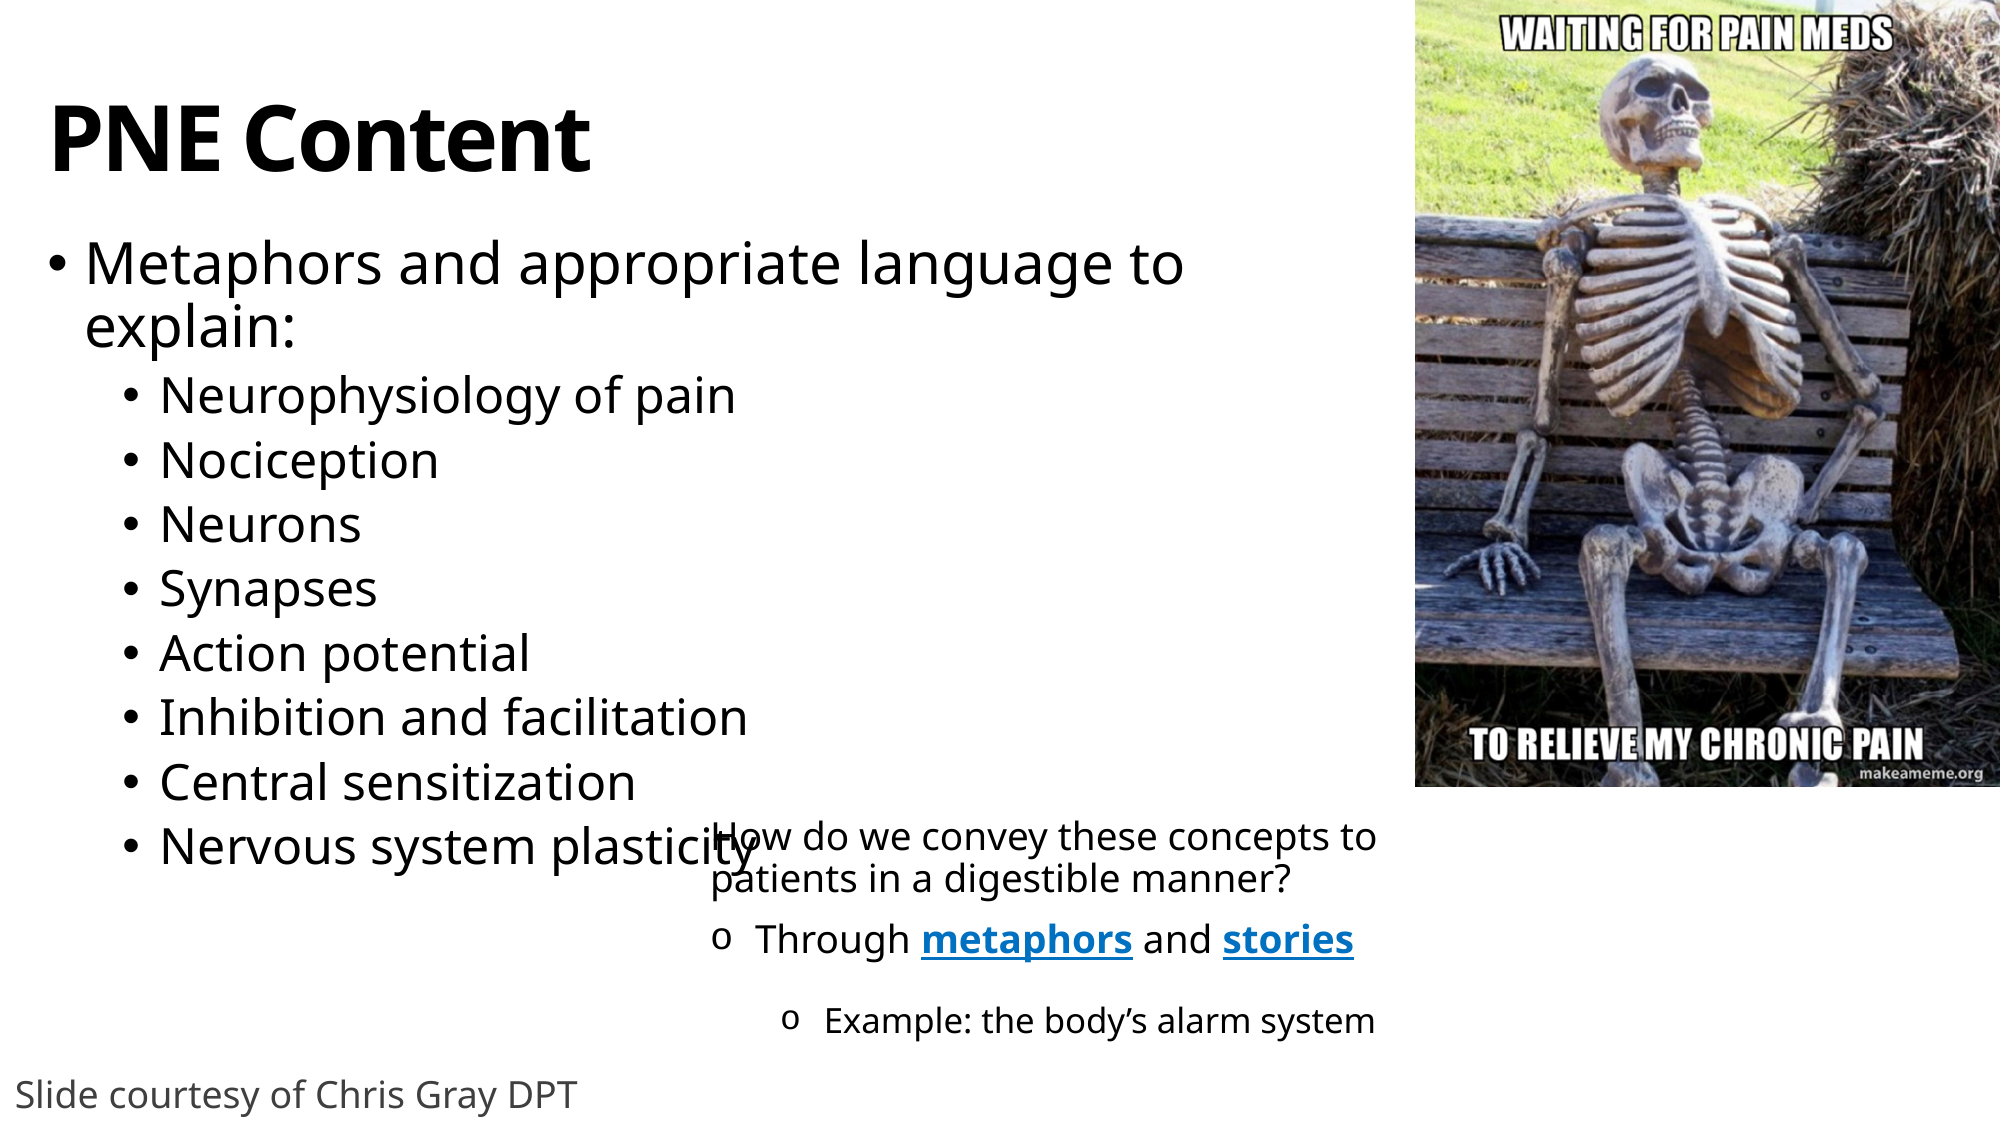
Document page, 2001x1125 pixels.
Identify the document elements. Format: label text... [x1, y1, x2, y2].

picture [1415, 0, 2000, 787]
title PNE Content [32, 22, 1415, 261]
list How do we convey these concepts to patients in a digestible manner? Through metaphors and stories Example: the body’s alarm system [695, 809, 1397, 1064]
text_box Slide courtesy of Chris Gray DPT [0, 1064, 828, 1124]
list Metaphors and appropriate language to explain: Neurophysiology of pain Nociception Neurons Synapses Action potential Inhibition and facilitation Central sensitization Nervous system plasticity [32, 227, 1262, 941]
